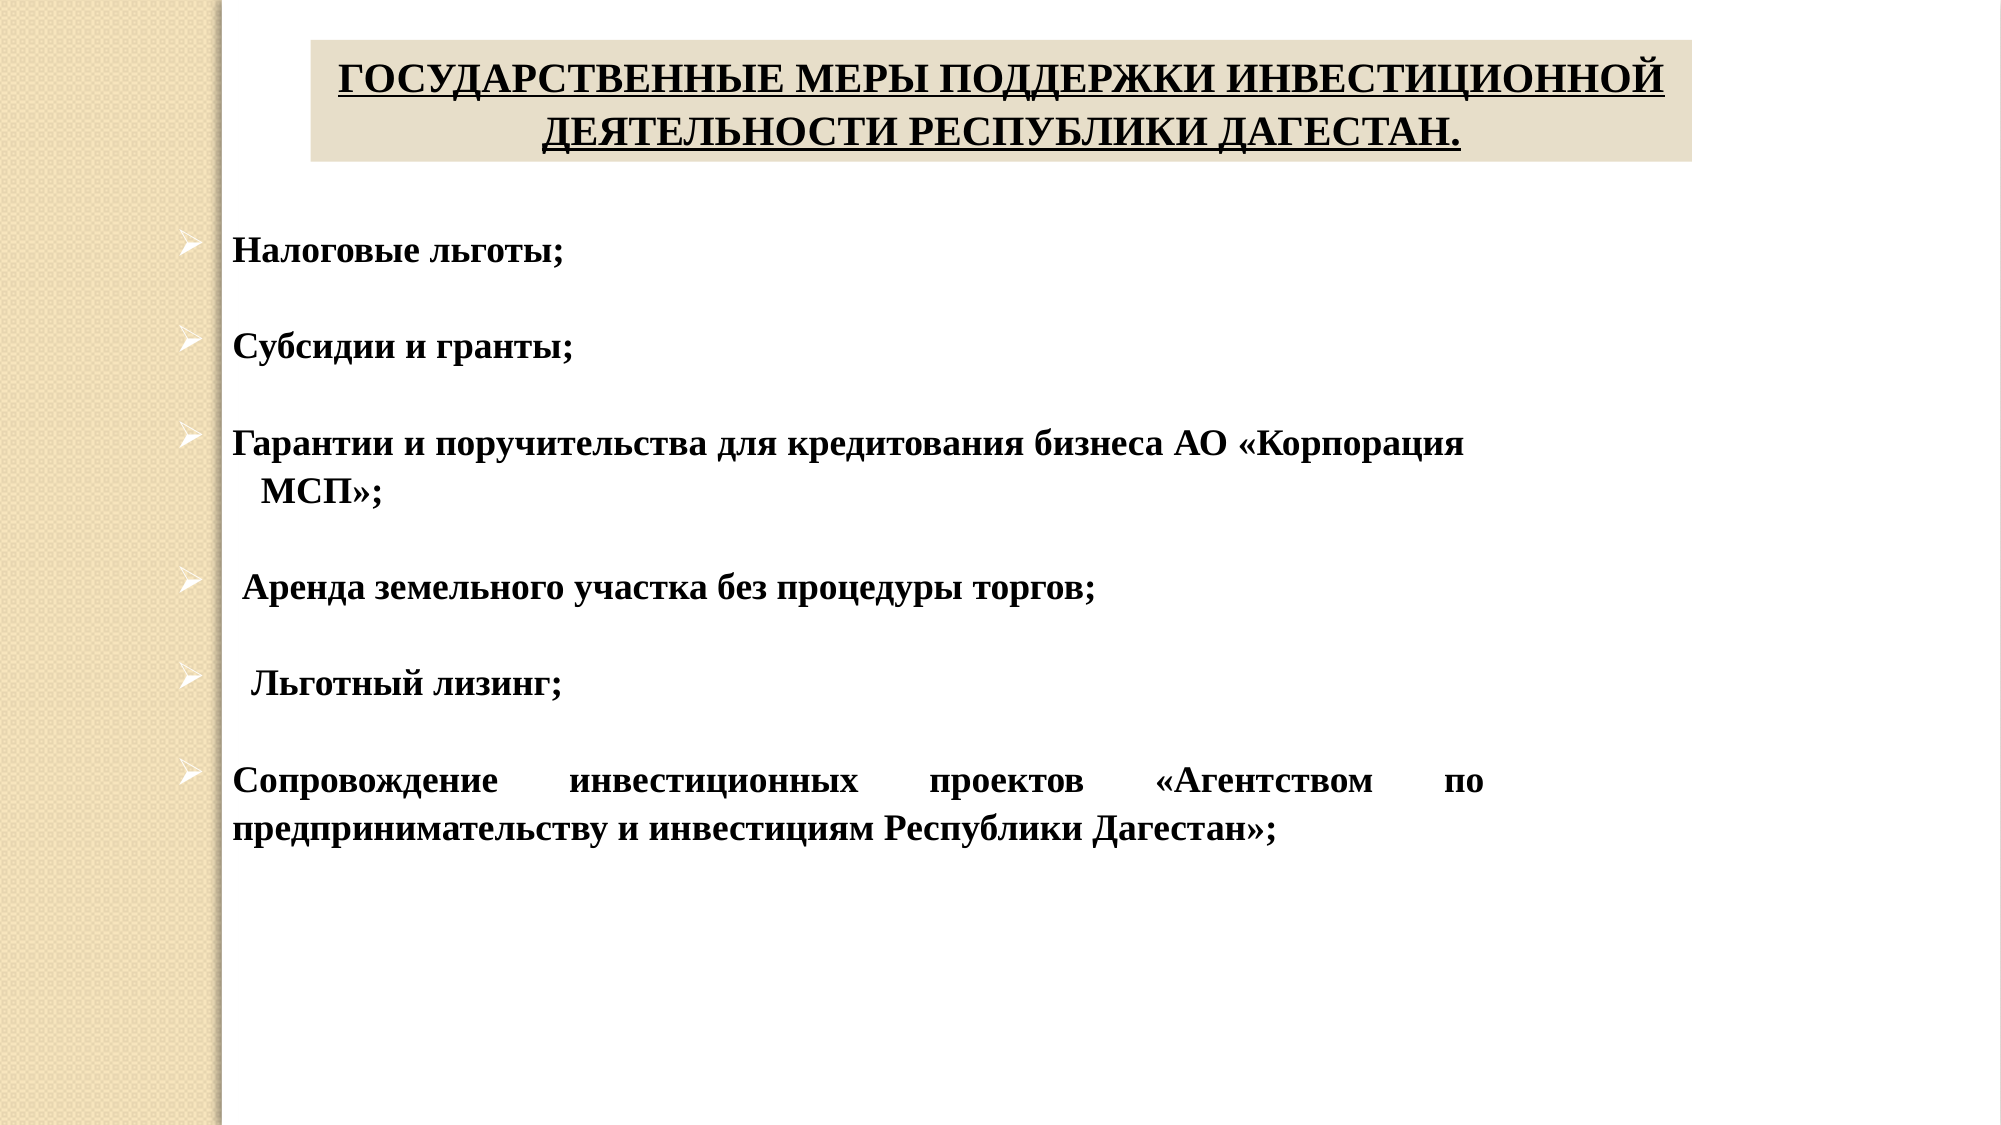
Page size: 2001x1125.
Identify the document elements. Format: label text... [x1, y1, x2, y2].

text_box Налоговые льготы; Субсидии и гранты; Гарантии и поручительства для кредитования бизнеса АО «Корпорация МСП»; Аренда земельного участка без процедуры торгов; Льготный лизинг; Сопровождение инвестиционных проектов «Агентством по предпринимательству и инвестициям Республики Дагестан»; [161, 214, 1500, 856]
text_box ГОСУДАРСТВЕННЫЕ МЕРЫ ПОДДЕРЖКИ ИНВЕСТИЦИОННОЙ ДЕЯТЕЛЬНОСТИ РЕСПУБЛИКИ ДАГЕСТАН. [310, 39, 1692, 162]
